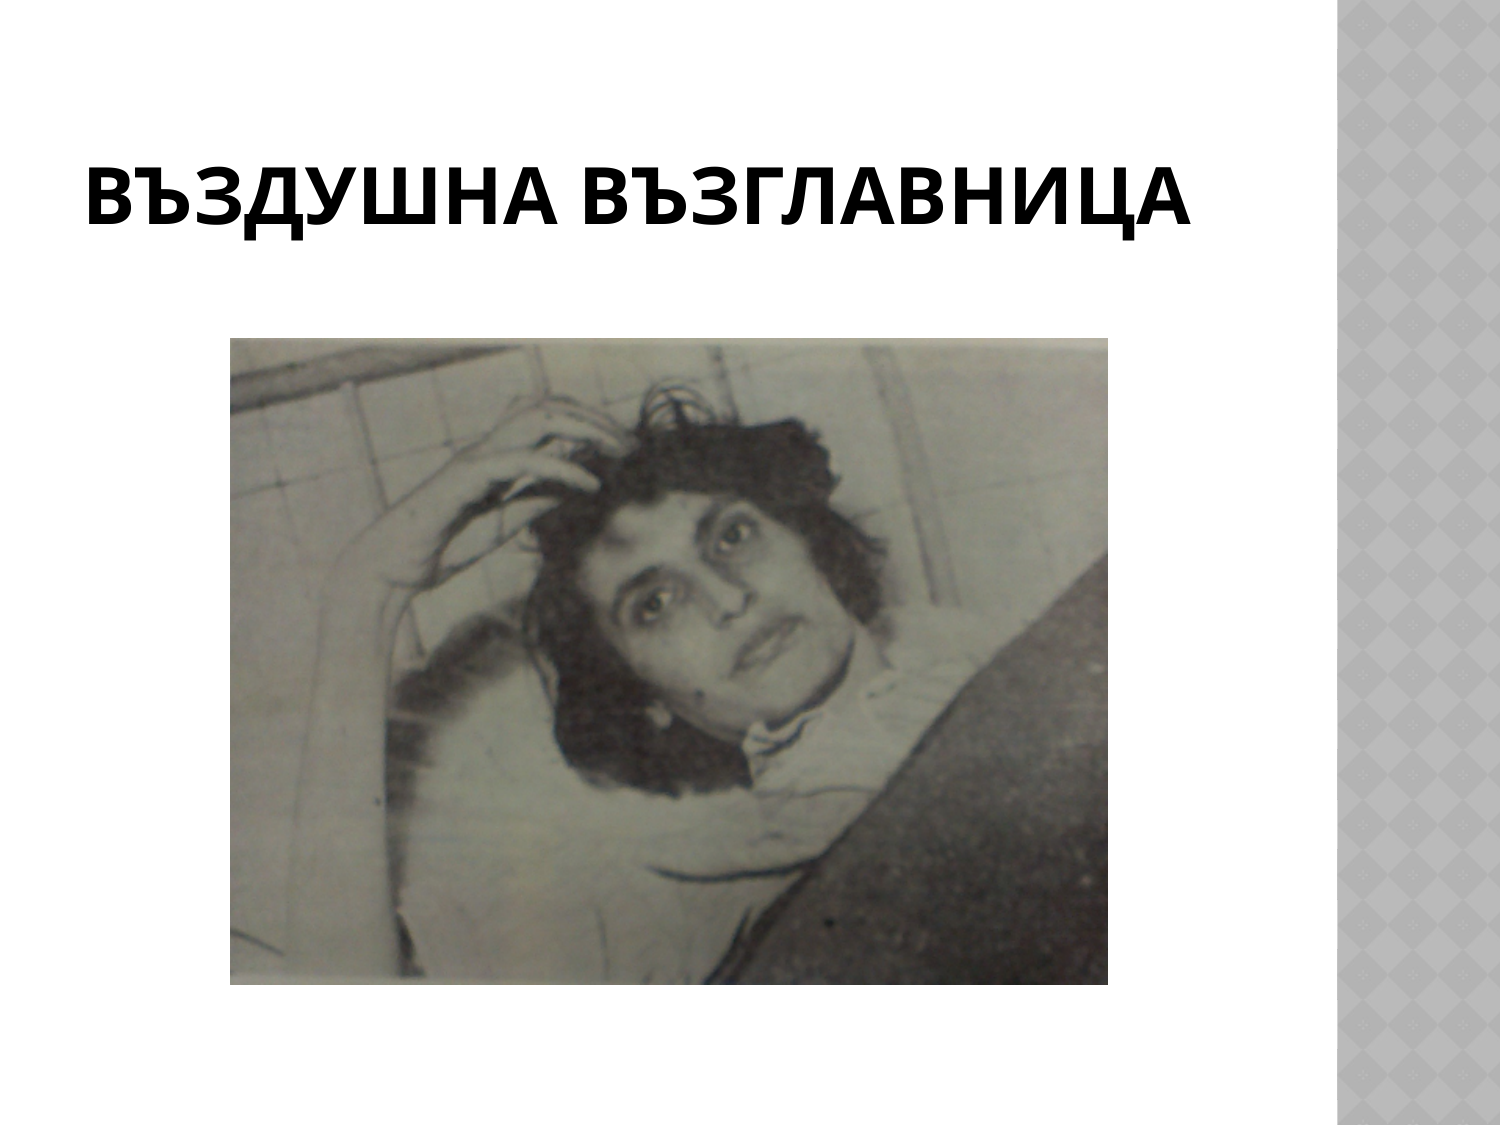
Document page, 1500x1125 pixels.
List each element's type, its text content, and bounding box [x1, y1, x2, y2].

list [229, 338, 1108, 985]
title Въздушна възглавница [75, 52, 1263, 240]
